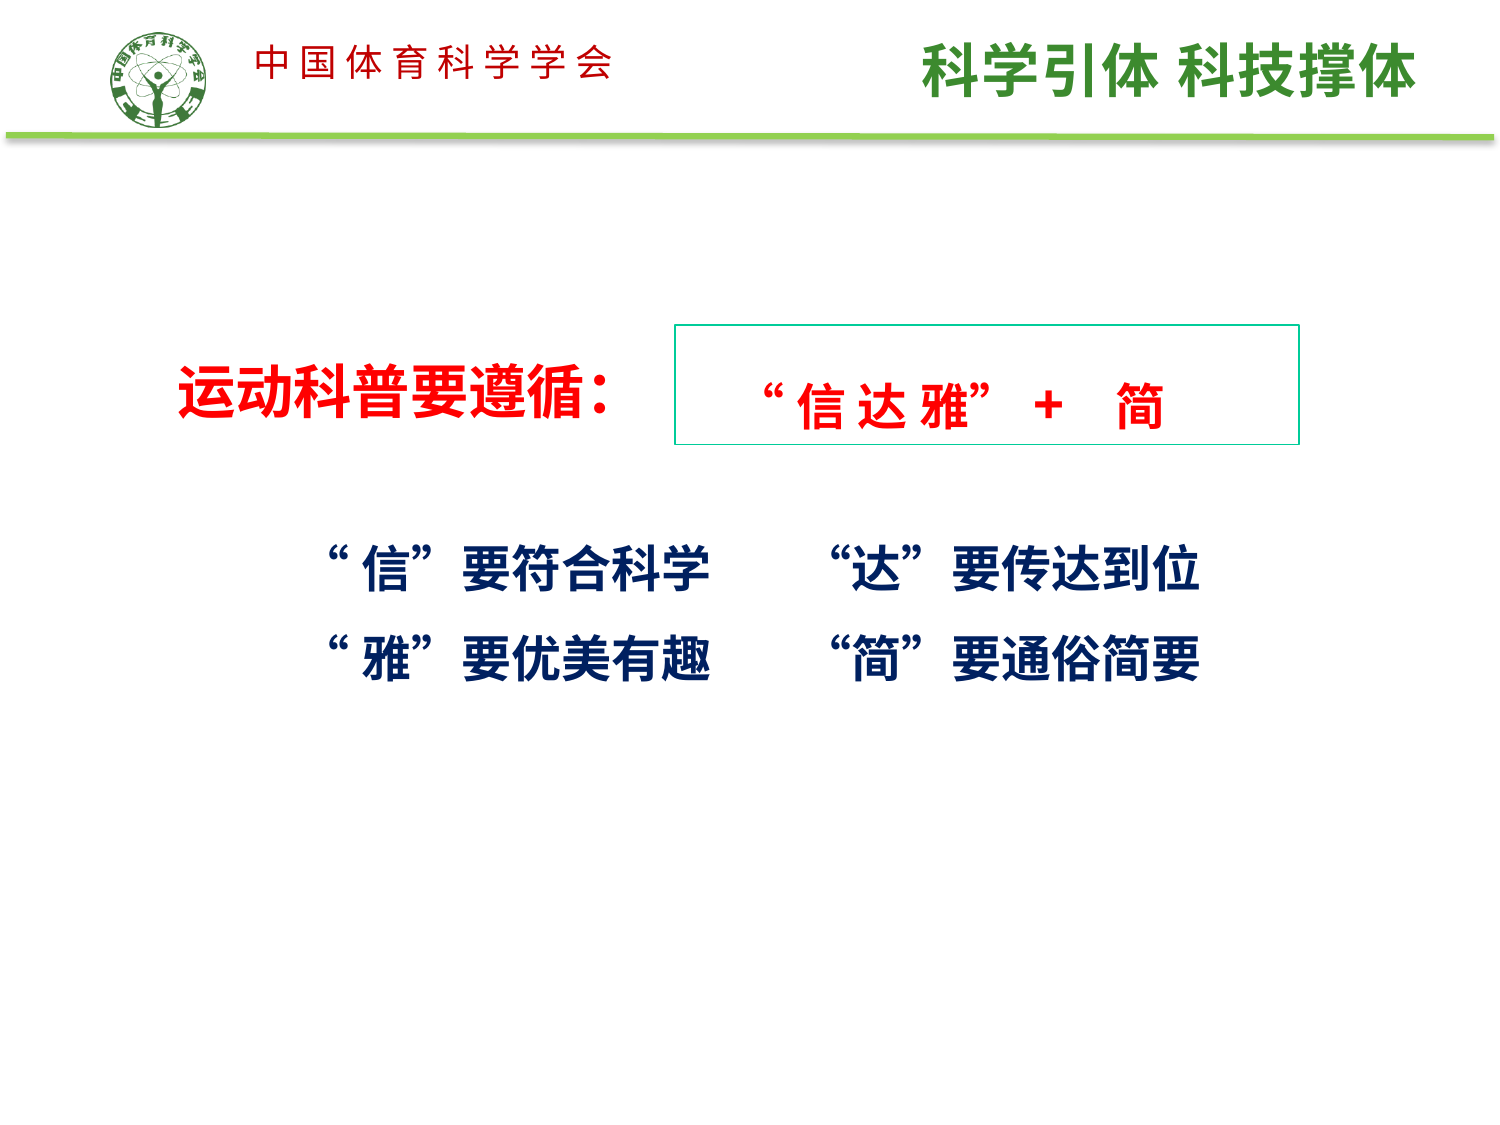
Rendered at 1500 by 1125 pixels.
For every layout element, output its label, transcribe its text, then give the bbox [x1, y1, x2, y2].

text_box 运动科普要遵循： [162, 299, 954, 433]
text_box “信 达 雅”+ 简 [674, 324, 1299, 445]
text_box “信”要符合科学 “达”要传达到位 “雅”要优美有趣 “简”要通俗简要 [284, 499, 1310, 695]
picture [110, 32, 206, 128]
